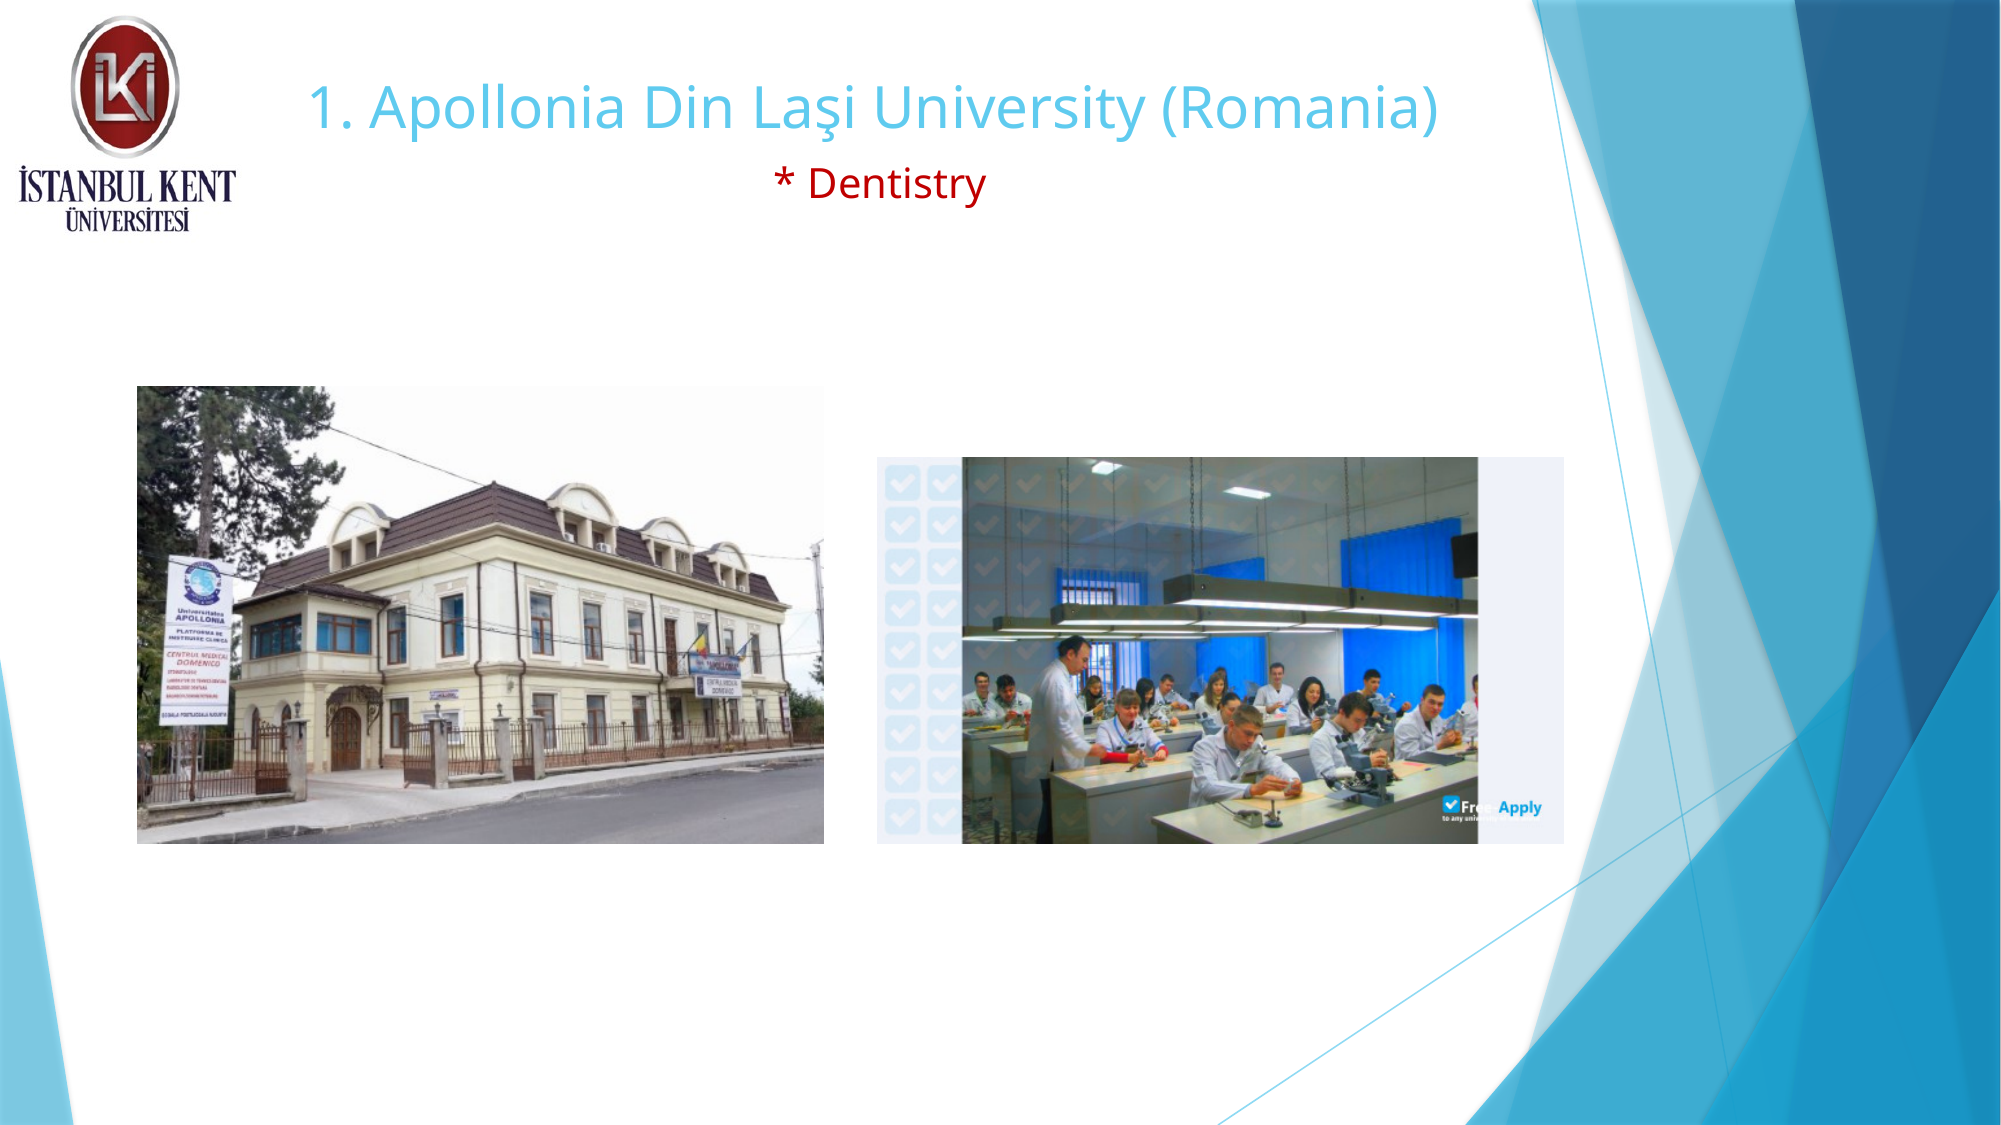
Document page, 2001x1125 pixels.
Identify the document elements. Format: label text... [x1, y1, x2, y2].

picture [0, 0, 257, 252]
title 1. Apollonia Din Laşi University (Romania) * Dentistry [205, 62, 1540, 262]
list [876, 457, 1565, 845]
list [136, 386, 824, 845]
